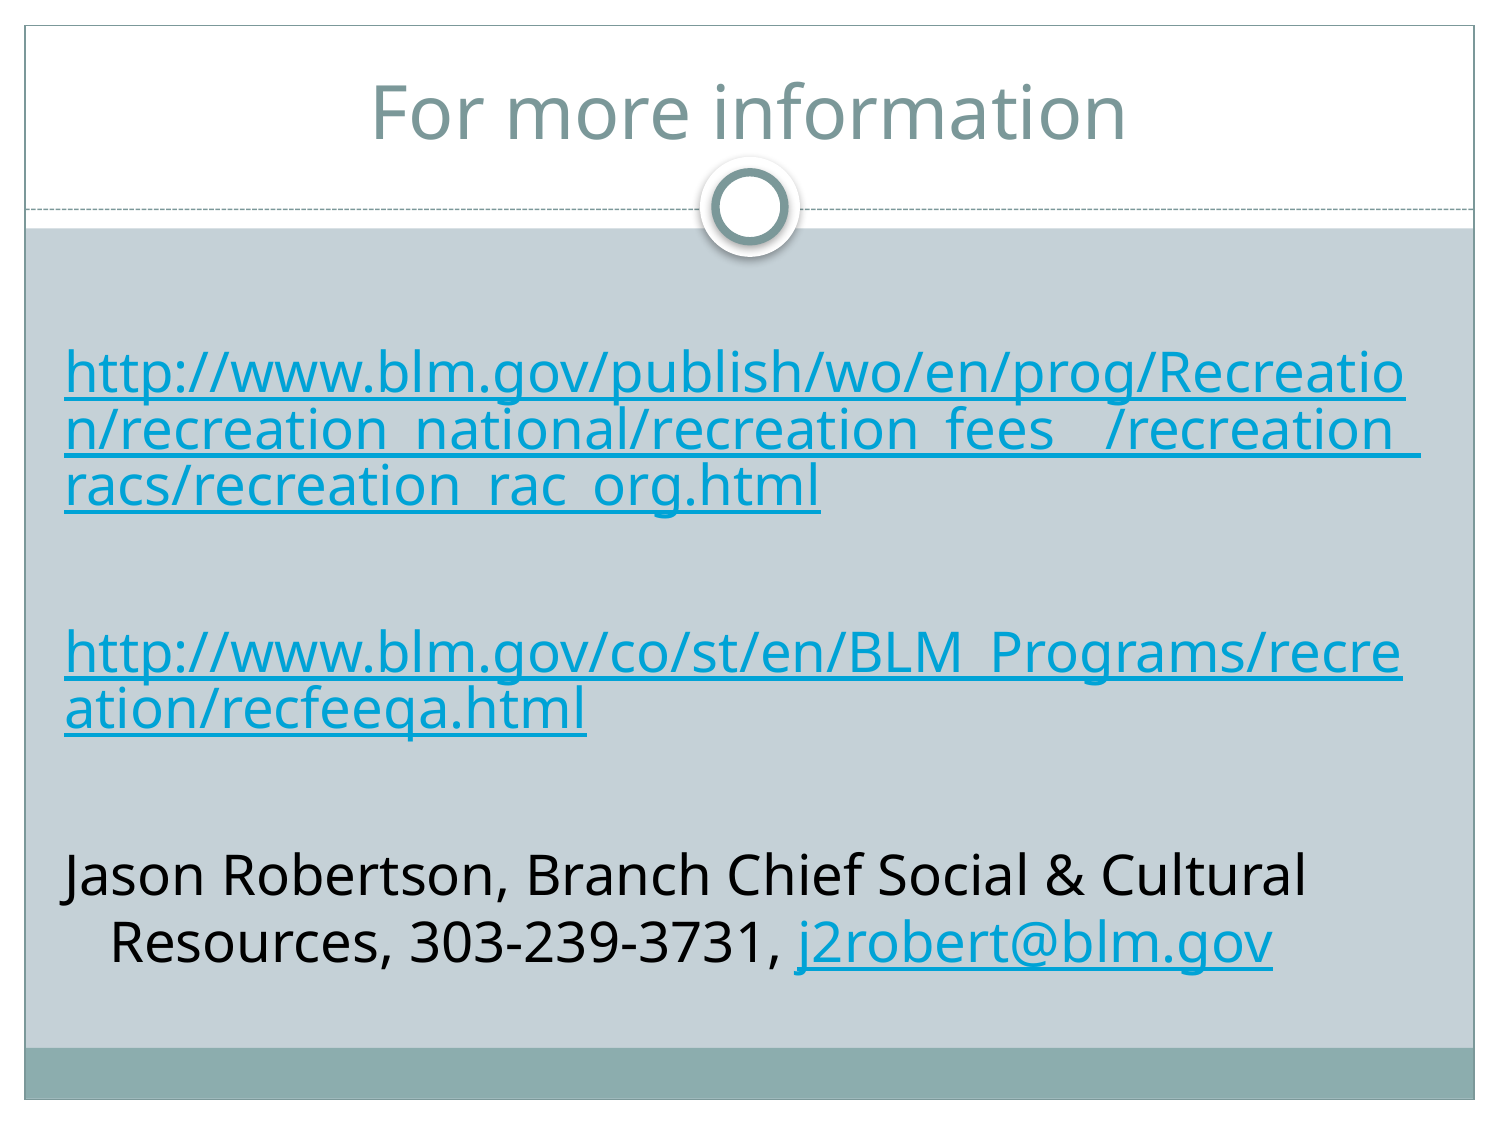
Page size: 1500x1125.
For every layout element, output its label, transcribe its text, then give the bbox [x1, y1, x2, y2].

list http://www.blm.gov/publish/wo/en/prog/Recreation/recreation_national/recreation_fees__/recreation_racs/recreation_rac_org.html http://www.blm.gov/co/st/en/BLM_Programs/recreation/recfeeqa.html Jason Robertson, Branch Chief Social & Cultural Resources, 303-239-3731, j2robert@blm.gov [49, 250, 1445, 1001]
title For more information [49, 37, 1450, 162]
